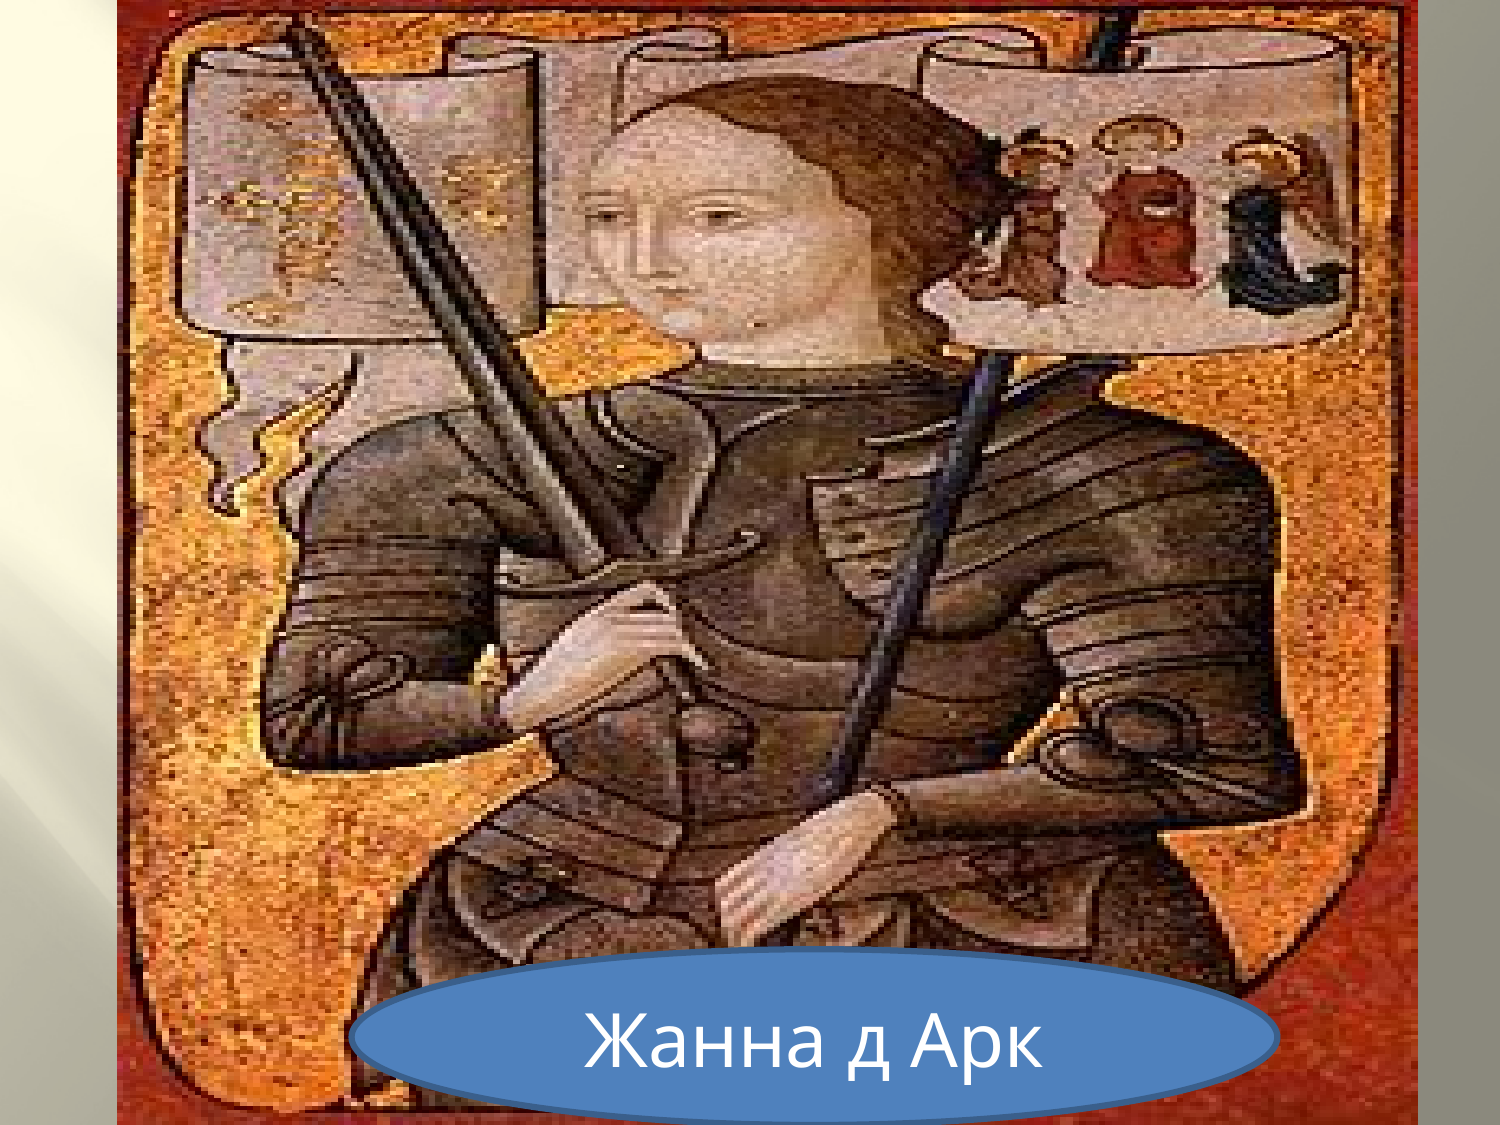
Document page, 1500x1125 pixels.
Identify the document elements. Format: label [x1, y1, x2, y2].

picture [116, 0, 1419, 1125]
